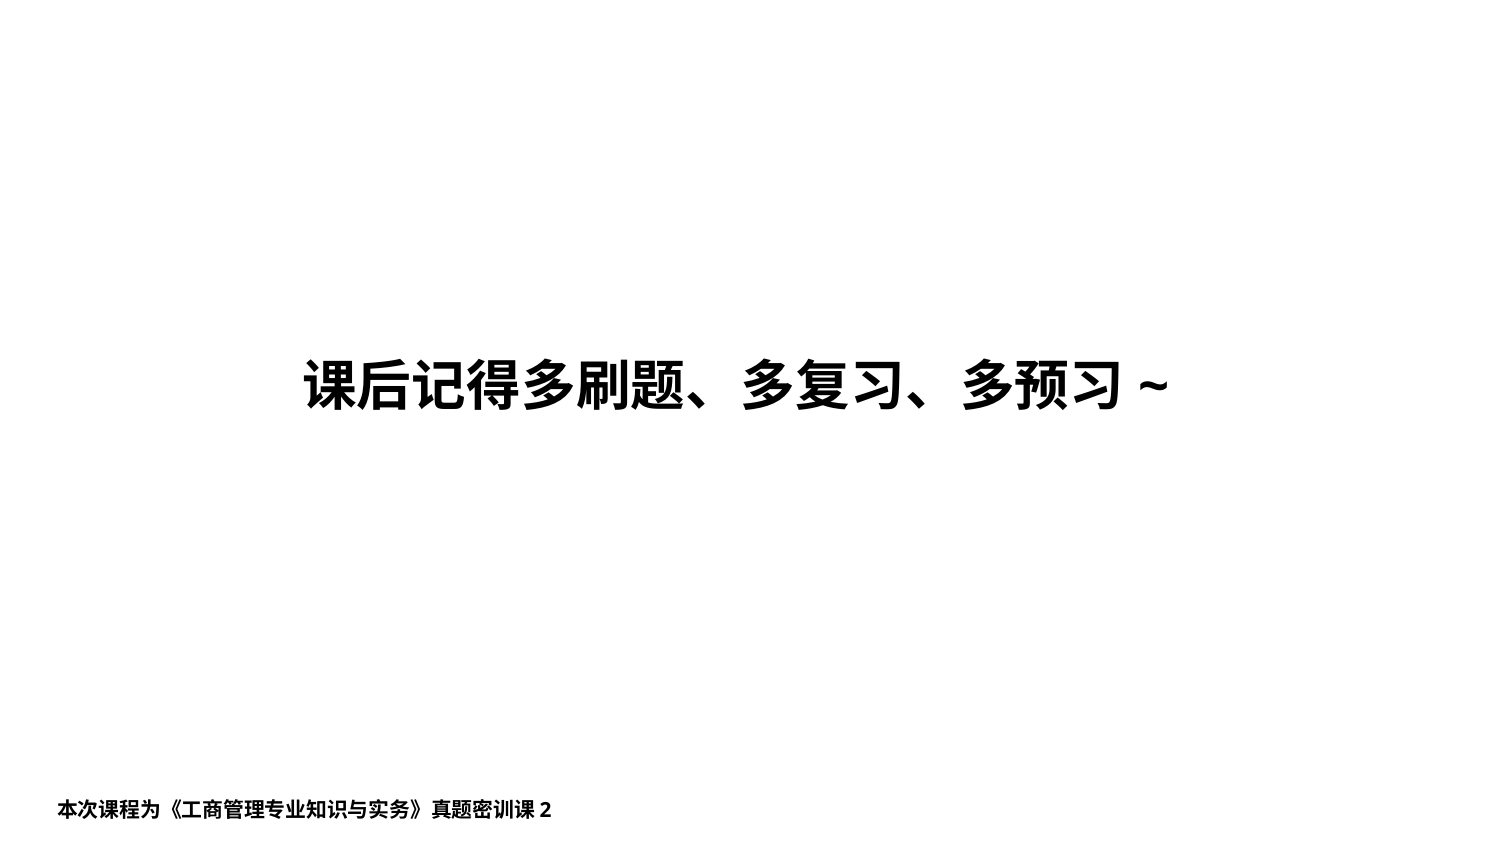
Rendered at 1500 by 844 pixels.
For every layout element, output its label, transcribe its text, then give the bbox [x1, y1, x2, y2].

title 课后记得多刷题、多复习、多预习~ [269, 293, 1202, 474]
